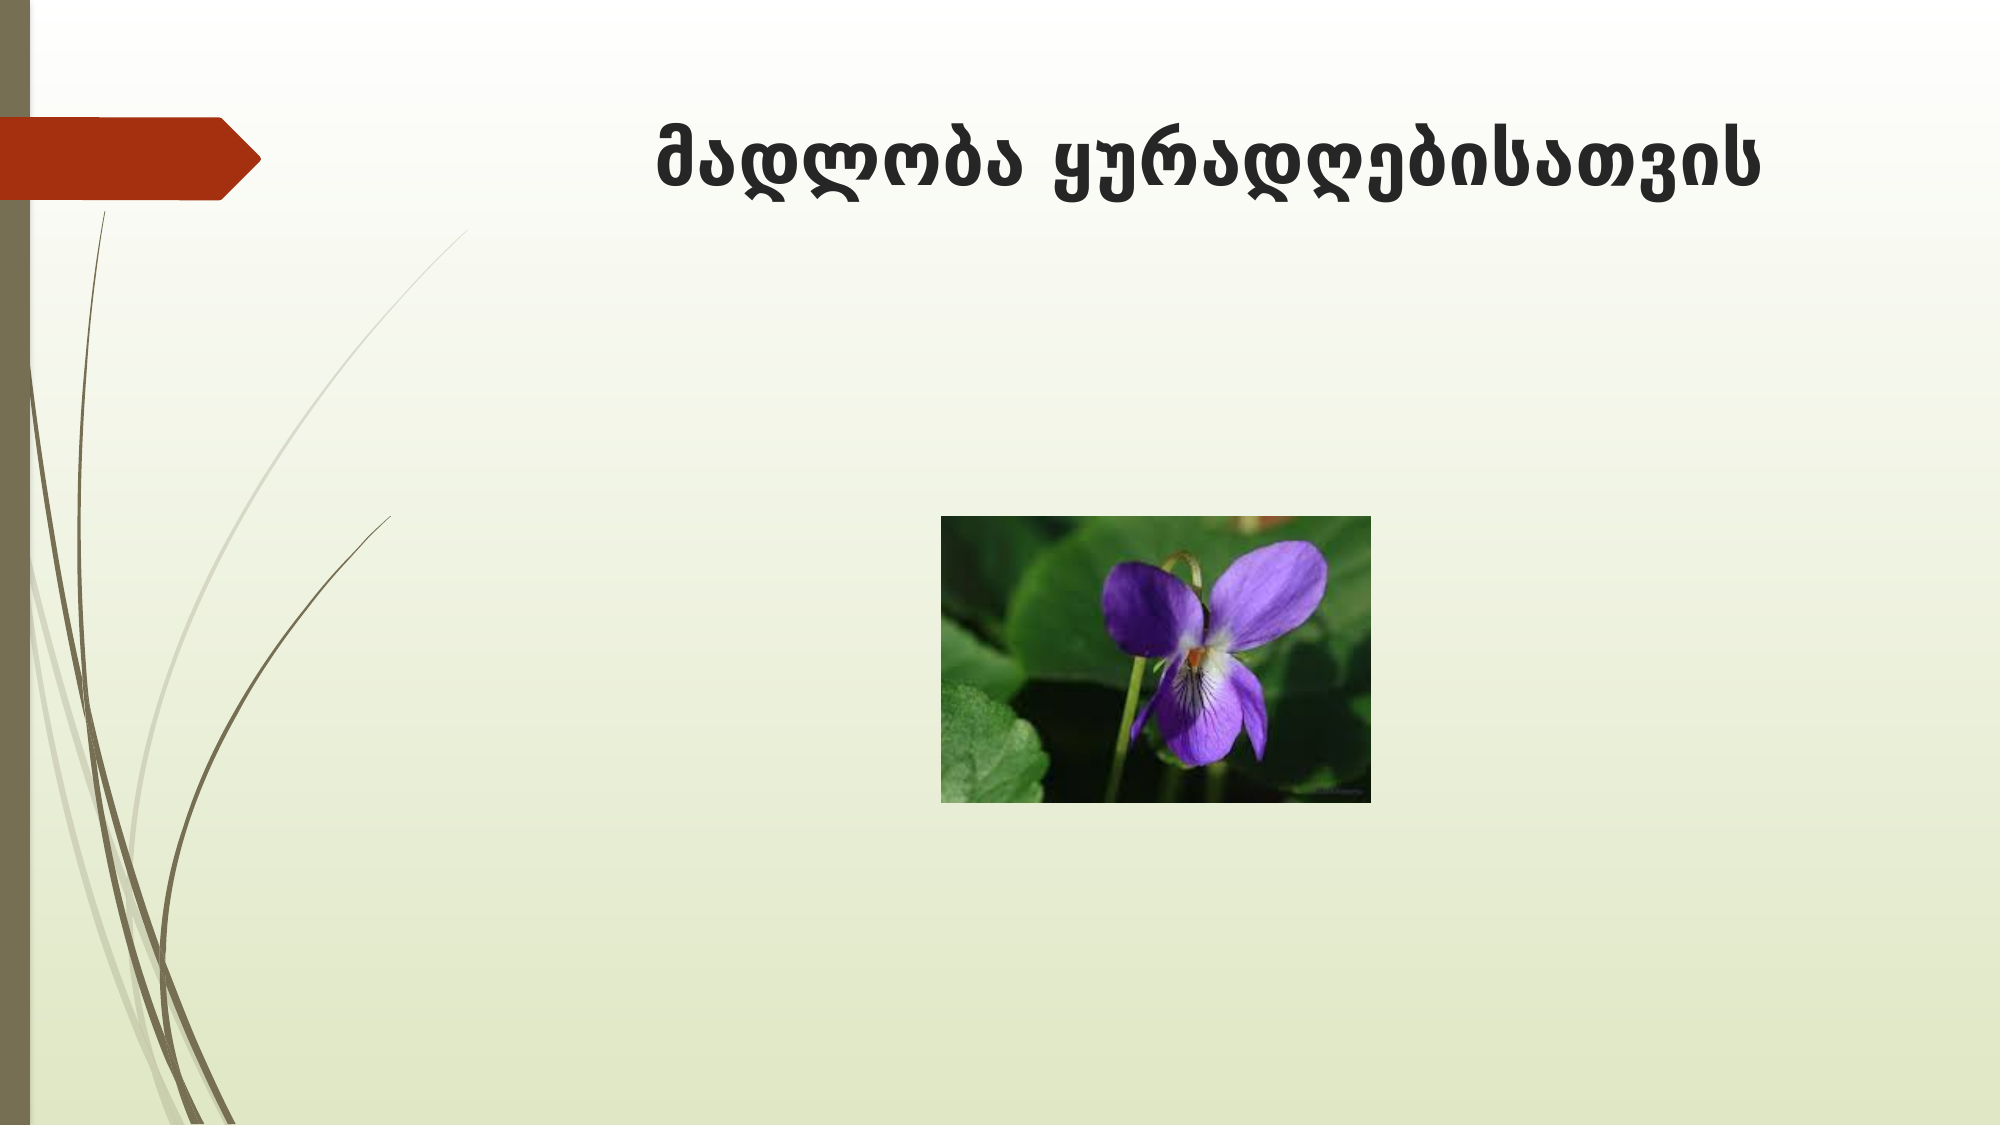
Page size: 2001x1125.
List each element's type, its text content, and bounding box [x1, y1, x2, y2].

title მადლობა ყურადღებისათვის [425, 102, 1888, 313]
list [940, 516, 1371, 804]
